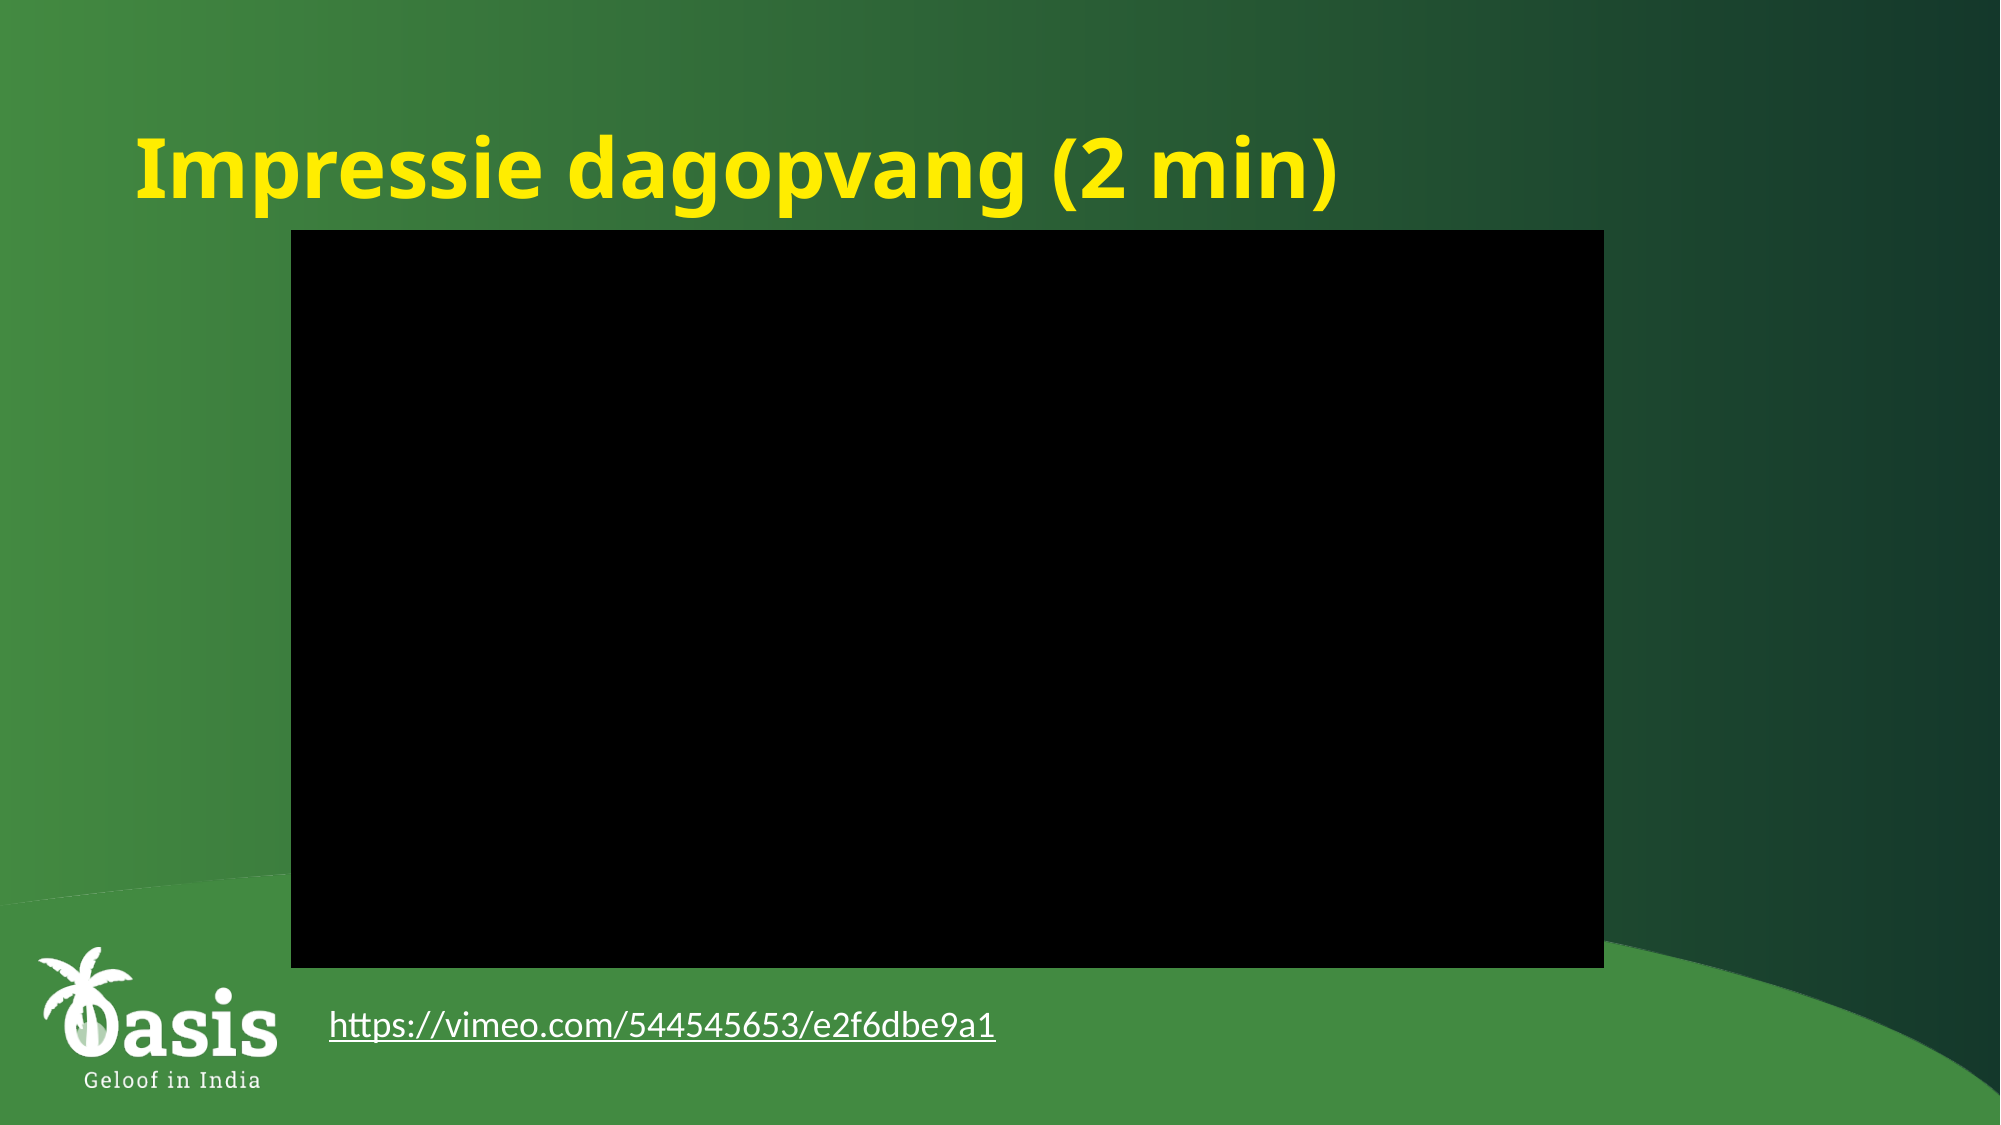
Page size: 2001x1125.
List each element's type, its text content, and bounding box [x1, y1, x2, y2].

picture [0, 858, 2000, 1125]
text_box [291, 229, 1605, 968]
text_box https://vimeo.com/544545653/e2f6dbe9a1 [314, 992, 1314, 1053]
text_box Impressie dagopvang (2 min) [120, 59, 1880, 283]
